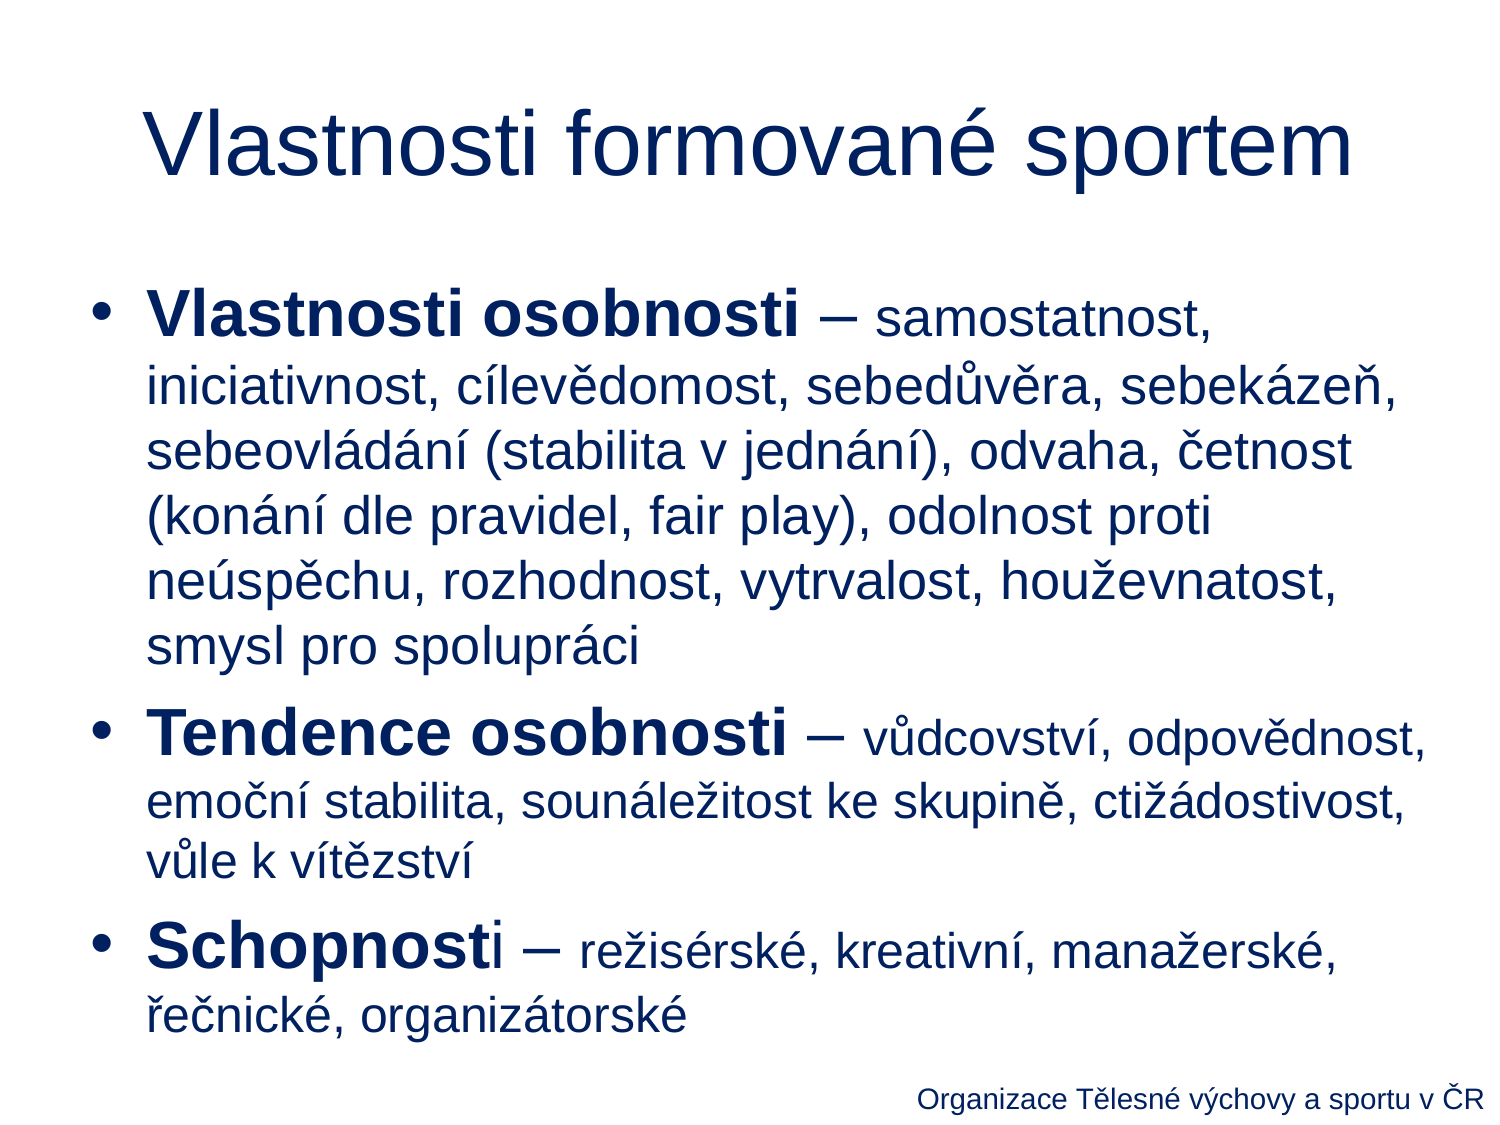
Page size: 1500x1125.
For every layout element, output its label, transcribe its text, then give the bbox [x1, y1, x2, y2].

title Vlastnosti formované sportem [75, 45, 1425, 233]
text_box Organizace Tělesné výchovy a sportu v ČR [792, 1072, 1500, 1124]
list Vlastnosti osobnosti – samostatnost, iniciativnost, cílevědomost, sebedůvěra, sebekázeň, sebeovládání (stabilita v jednání), odvaha, četnost (konání dle pravidel, fair play), odolnost proti neúspěchu, rozhodnost, vytrvalost, houževnatost, smysl pro spolupráci Tendence osobnosti – vůdcovství, odpovědnost, emoční stabilita, sounáležitost ke skupině, ctižádostivost, vůle k vítězství Schopnosti – režisérské, kreativní, manažerské, řečnické, organizátorské [75, 262, 1483, 1098]
